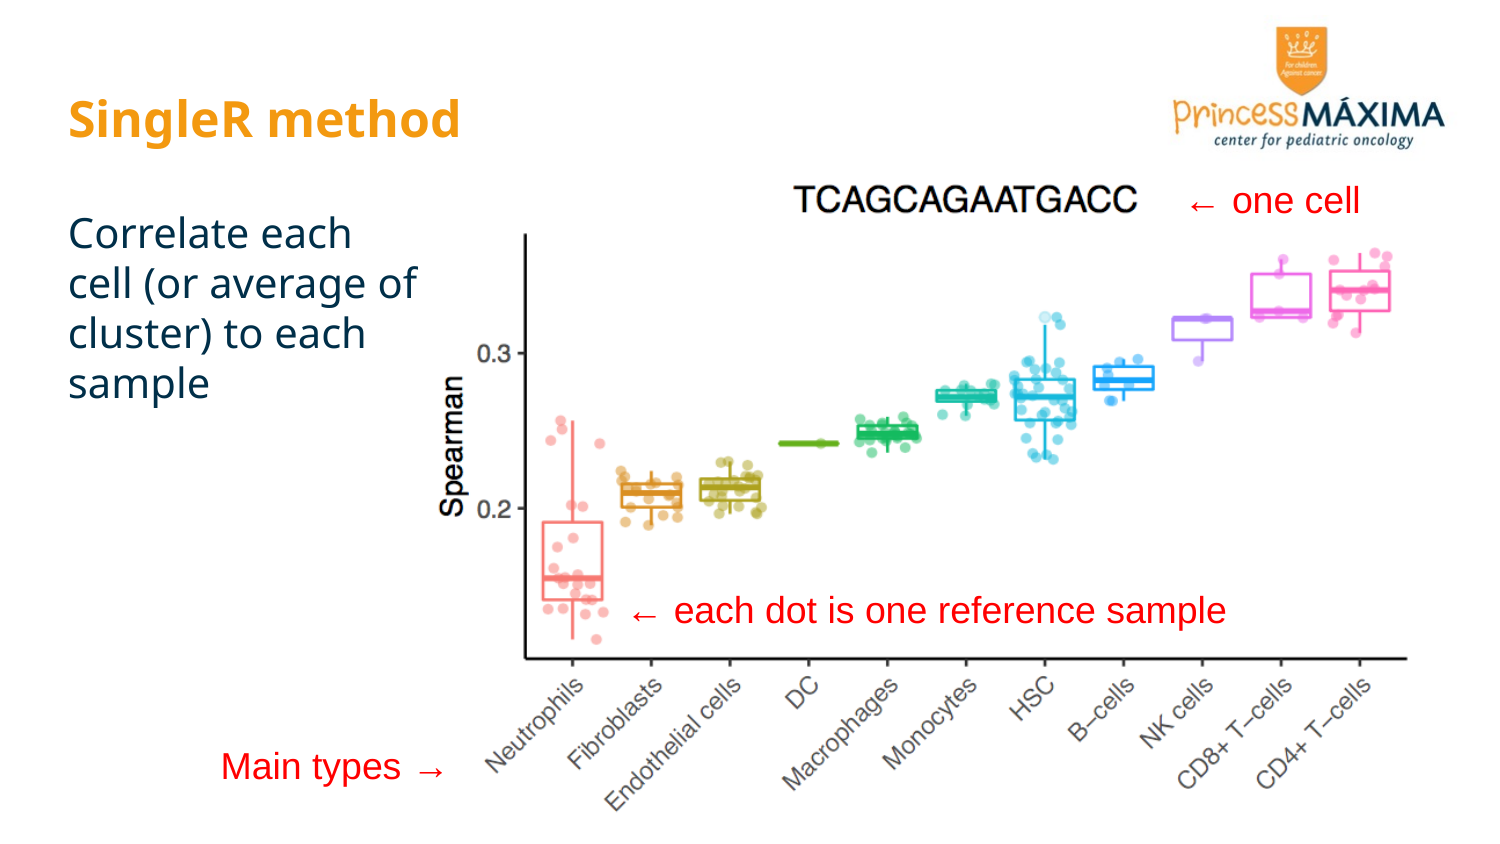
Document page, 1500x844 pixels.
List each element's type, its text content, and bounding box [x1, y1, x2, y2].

picture [418, 15, 1464, 825]
text_box Main types → [205, 734, 413, 795]
list Correlate each cell (or average of cluster) to each sample [53, 198, 413, 552]
title SingleR method [52, 71, 1128, 163]
